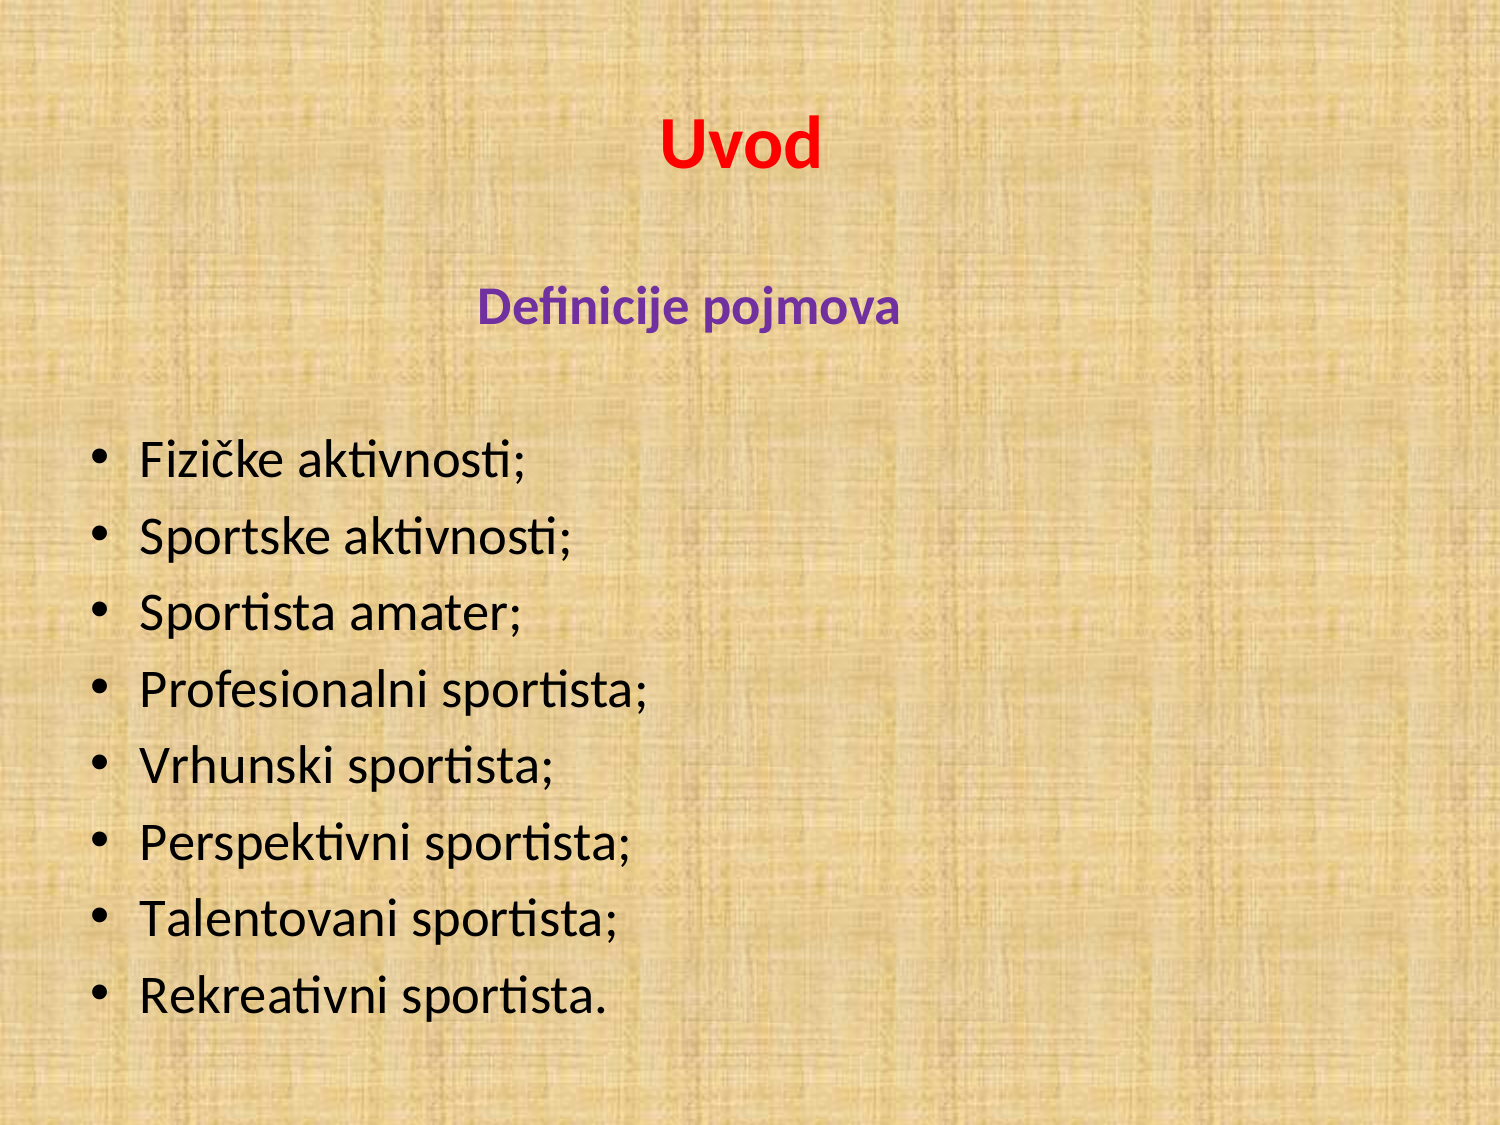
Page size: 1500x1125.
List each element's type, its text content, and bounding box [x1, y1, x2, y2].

title Uvod [75, 45, 1425, 233]
picture [0, 0, 1500, 1125]
list Definicije pojmova Fizičke aktivnosti; Sportske aktivnosti; Sportista amater; Profesionalni sportista; Vrhunski sportista; Perspektivni sportista; Talentovani sportista; Rekreativni sportista. [75, 262, 1425, 1038]
